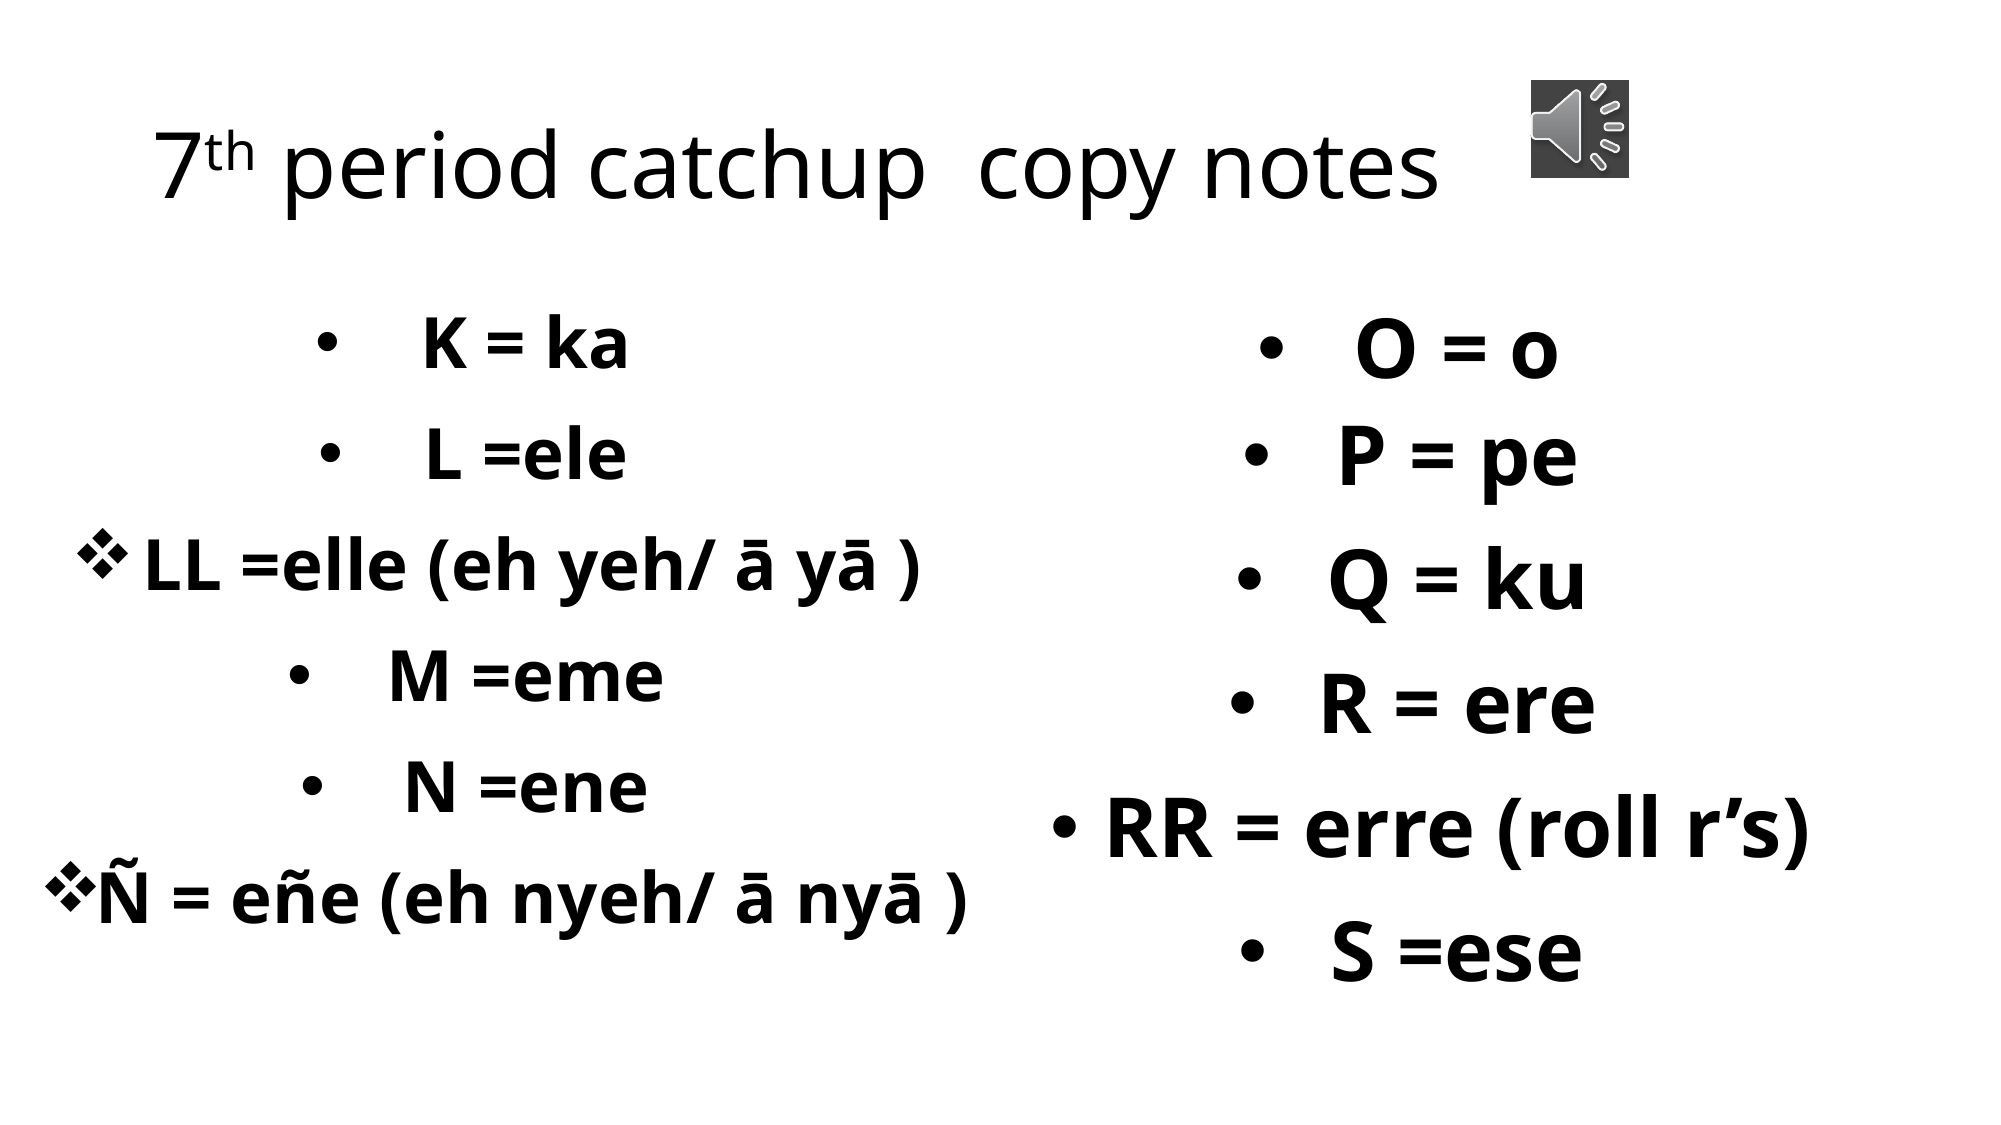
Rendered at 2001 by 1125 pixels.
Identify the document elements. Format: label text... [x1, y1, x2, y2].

list K = ka L =ele LL =elle (eh yeh/ ā yā ) M =eme N =ene Ñ = eñe (eh nyeh/ ā nyā ) [24, 299, 988, 1014]
list O = o P = pe Q = ku R = ere RR = erre (roll r’s) S =ese [1012, 299, 1863, 1014]
picture [1530, 79, 1631, 180]
title 7th period catchup copy notes [137, 59, 1863, 278]
